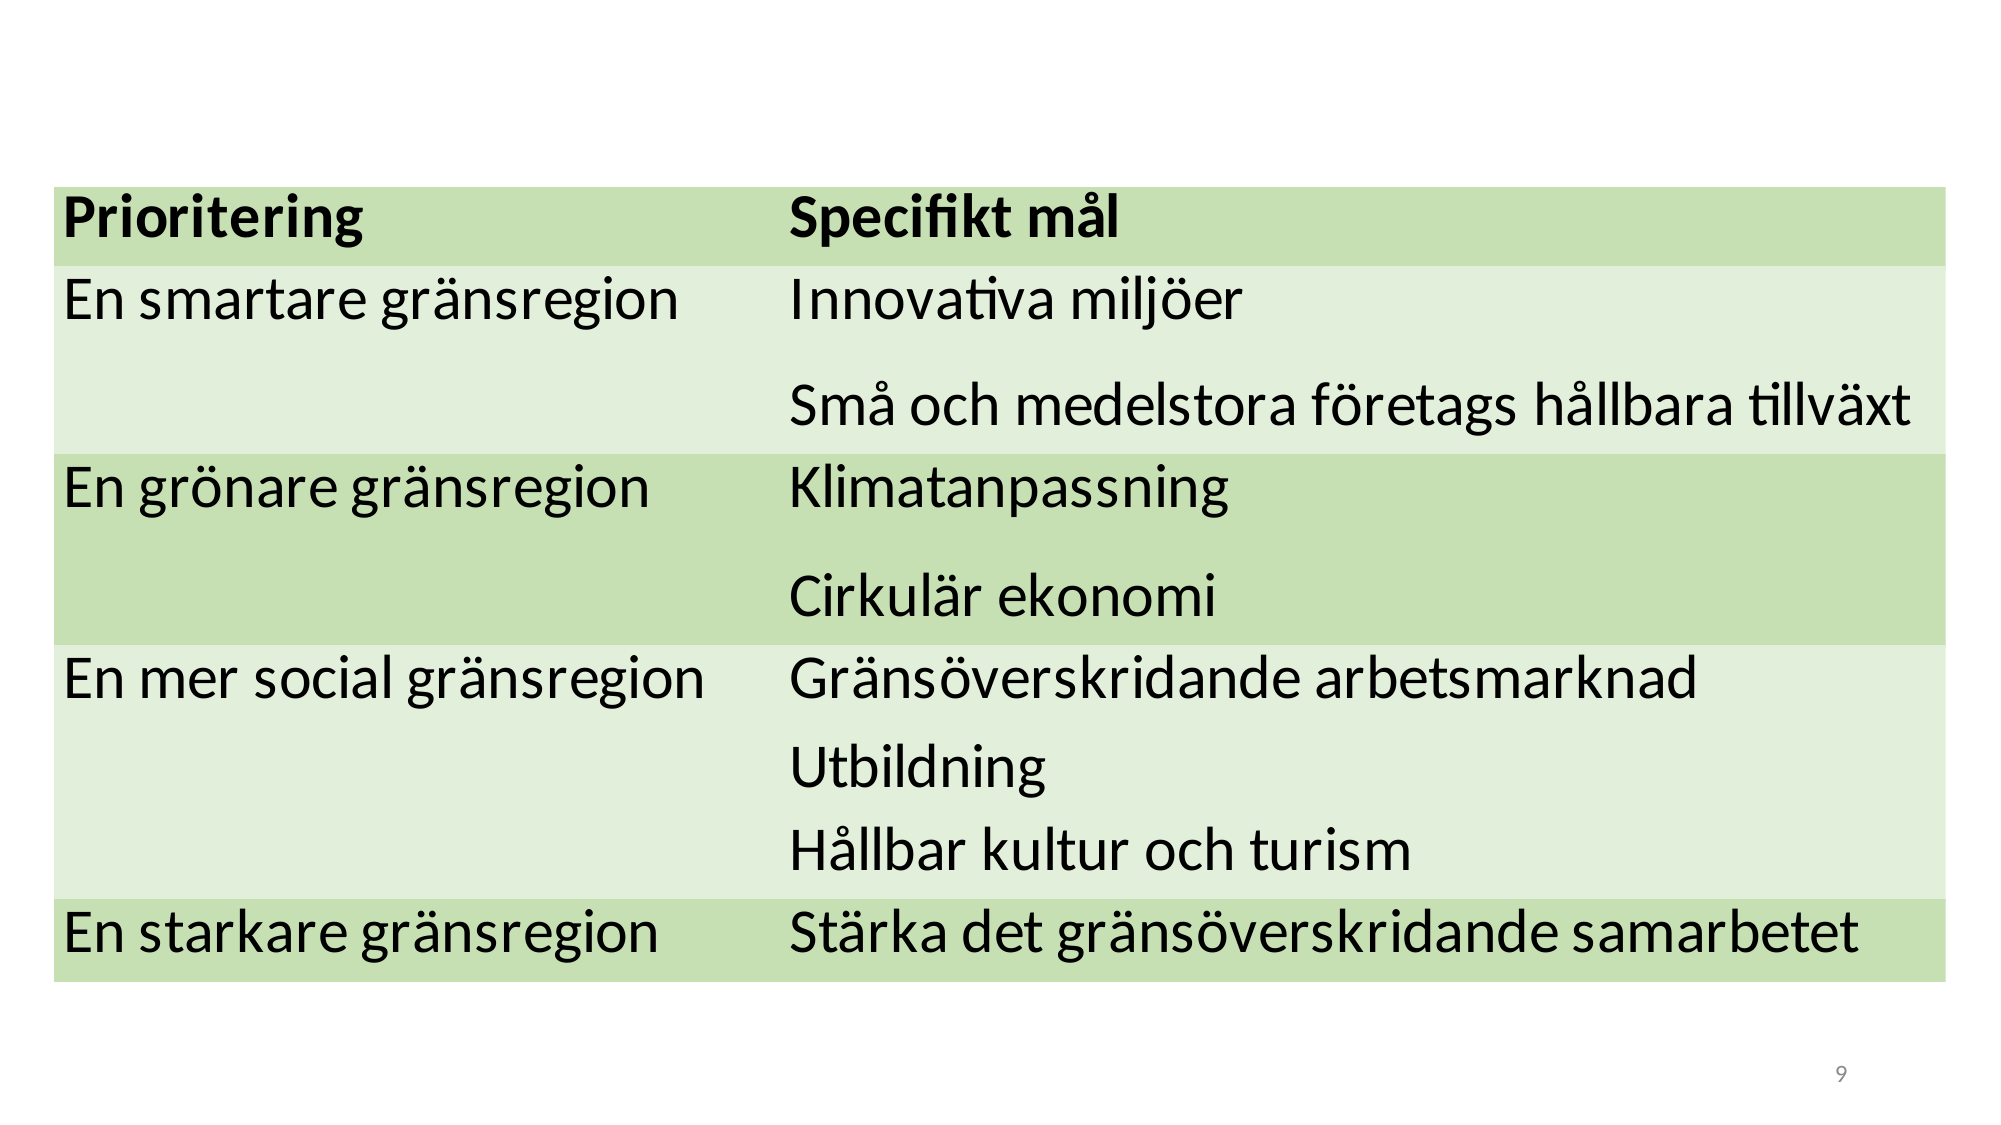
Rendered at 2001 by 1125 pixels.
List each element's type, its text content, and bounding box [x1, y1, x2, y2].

slide_number 9 [1412, 1042, 1863, 1103]
picture [50, 183, 1949, 985]
